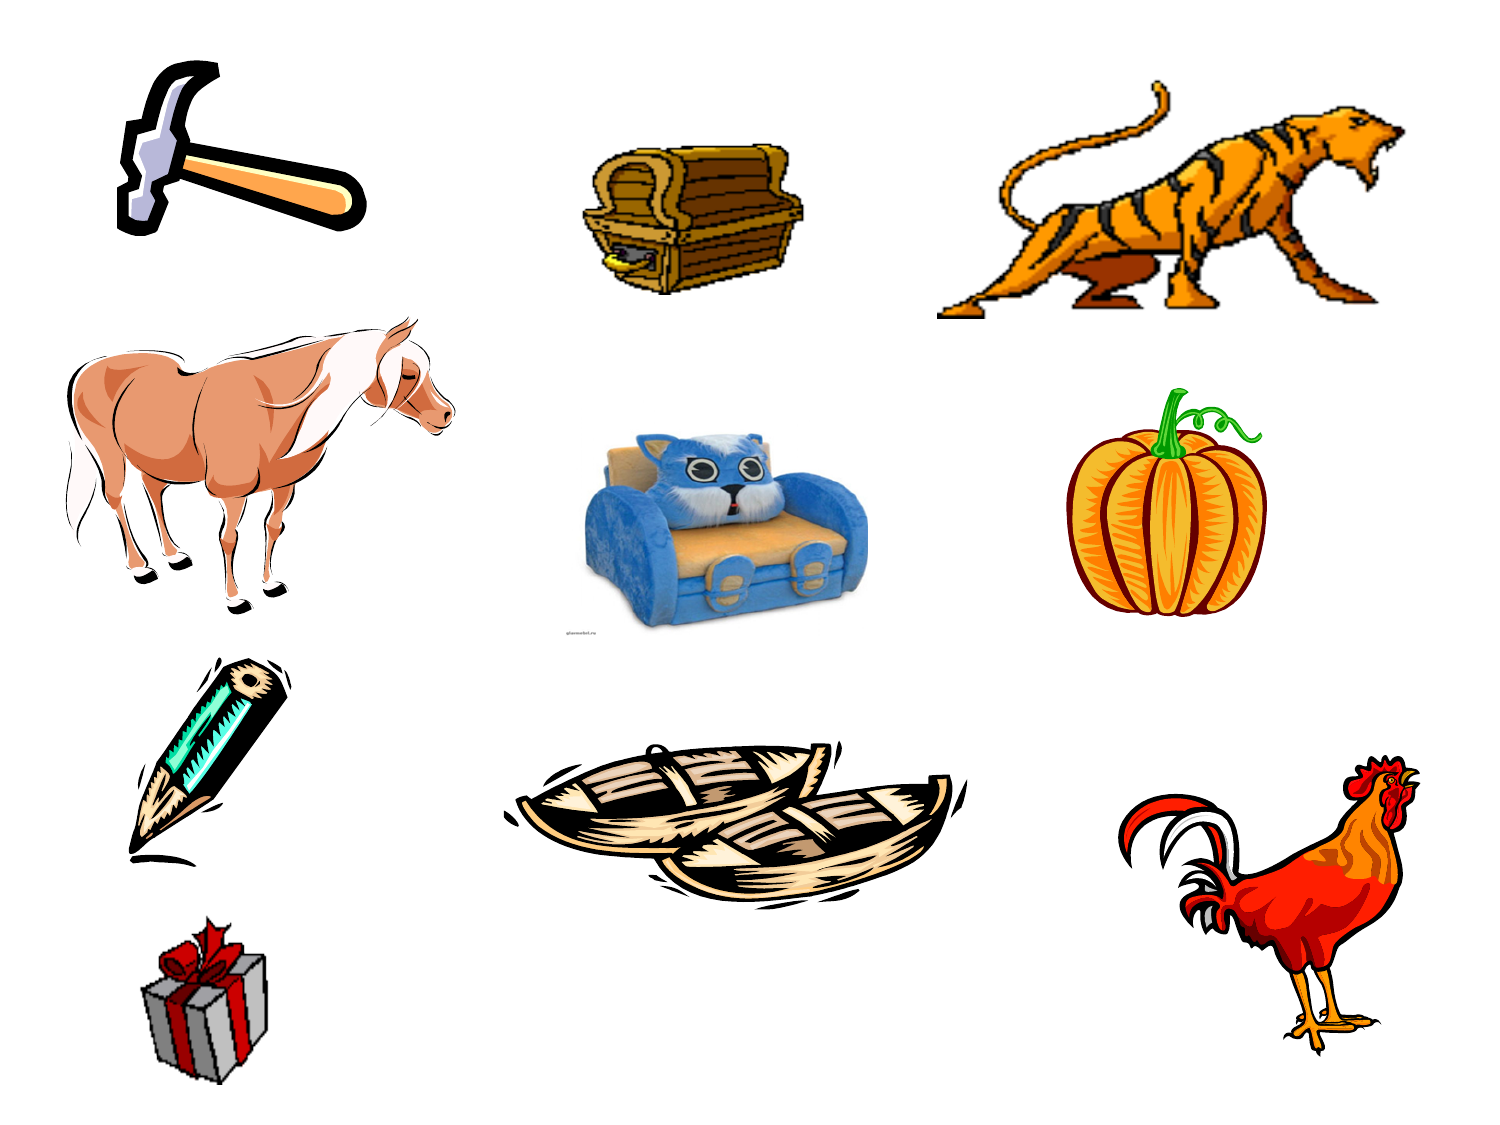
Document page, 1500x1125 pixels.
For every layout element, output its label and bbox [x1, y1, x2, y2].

picture [34, 316, 461, 623]
picture [503, 738, 971, 912]
picture [937, 34, 1411, 319]
picture [491, 81, 812, 296]
picture [1101, 749, 1422, 1057]
text_box [116, 58, 369, 238]
picture [562, 398, 868, 636]
picture [93, 655, 307, 1086]
picture [1066, 386, 1268, 624]
